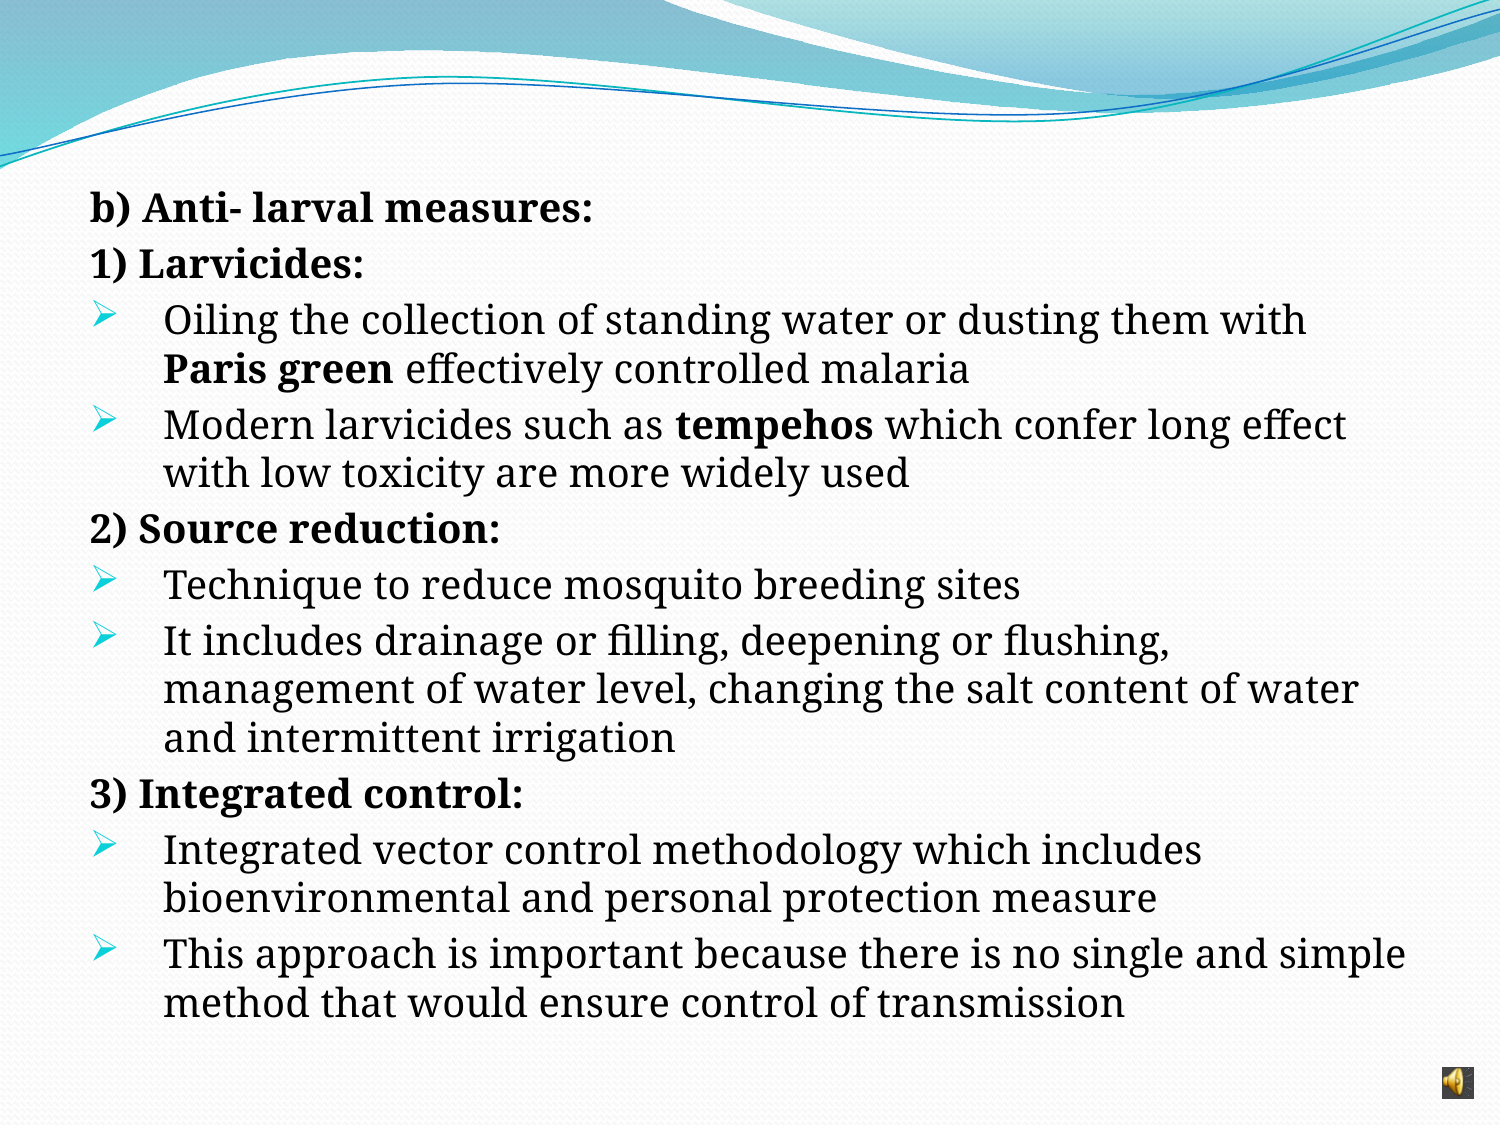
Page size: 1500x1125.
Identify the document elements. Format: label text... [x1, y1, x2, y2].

picture [1441, 1066, 1476, 1101]
list b) Anti- larval measures: 1) Larvicides: Oiling the collection of standing water or dusting them with Paris green effectively controlled malaria Modern larvicides such as tempehos which confer long effect with low toxicity are more widely used 2) Source reduction: Technique to reduce mosquito breeding sites It includes drainage or filling, deepening or flushing, management of water level, changing the salt content of water and intermittent irrigation 3) Integrated control: Integrated vector control methodology which includes bioenvironmental and personal protection measure This approach is important because there is no single and simple method that would ensure control of transmission [75, 174, 1425, 1038]
